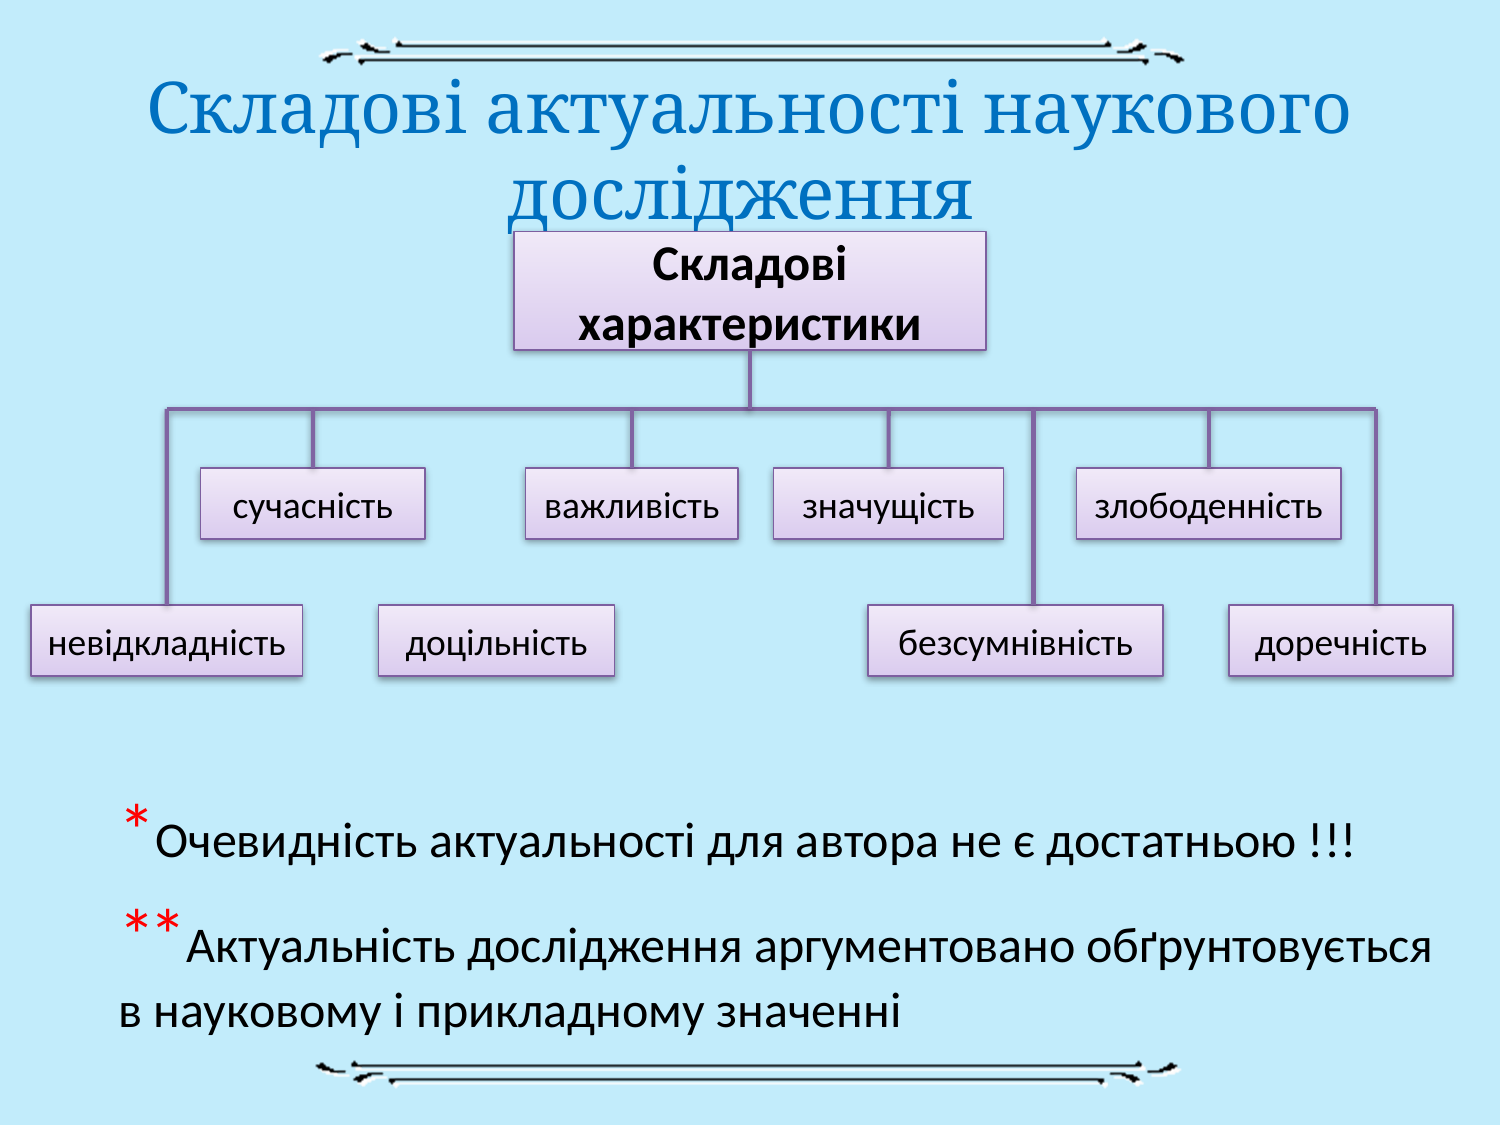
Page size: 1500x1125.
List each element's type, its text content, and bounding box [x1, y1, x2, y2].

text_box сучасність [200, 467, 307, 540]
text_box доречність [1228, 604, 1454, 677]
list *Очевидність актуальності для автора не є достатньою !!! **Актуальність дослідження аргументовано обґрунтовується в науковому і прикладному значенні [103, 775, 307, 994]
title Складові актуальності наукового дослідження [75, 54, 307, 243]
picture [312, 410, 1188, 1101]
picture [312, 25, 1188, 408]
title Складові актуальності наукового дослідження [1193, 54, 1425, 243]
text_box злободенність [1193, 467, 1342, 540]
list *Очевидність актуальності для автора не є достатньою !!! **Актуальність дослідження аргументовано обґрунтовується в науковому і прикладному значенні [1193, 775, 1454, 994]
text_box невідкладність [30, 604, 303, 677]
